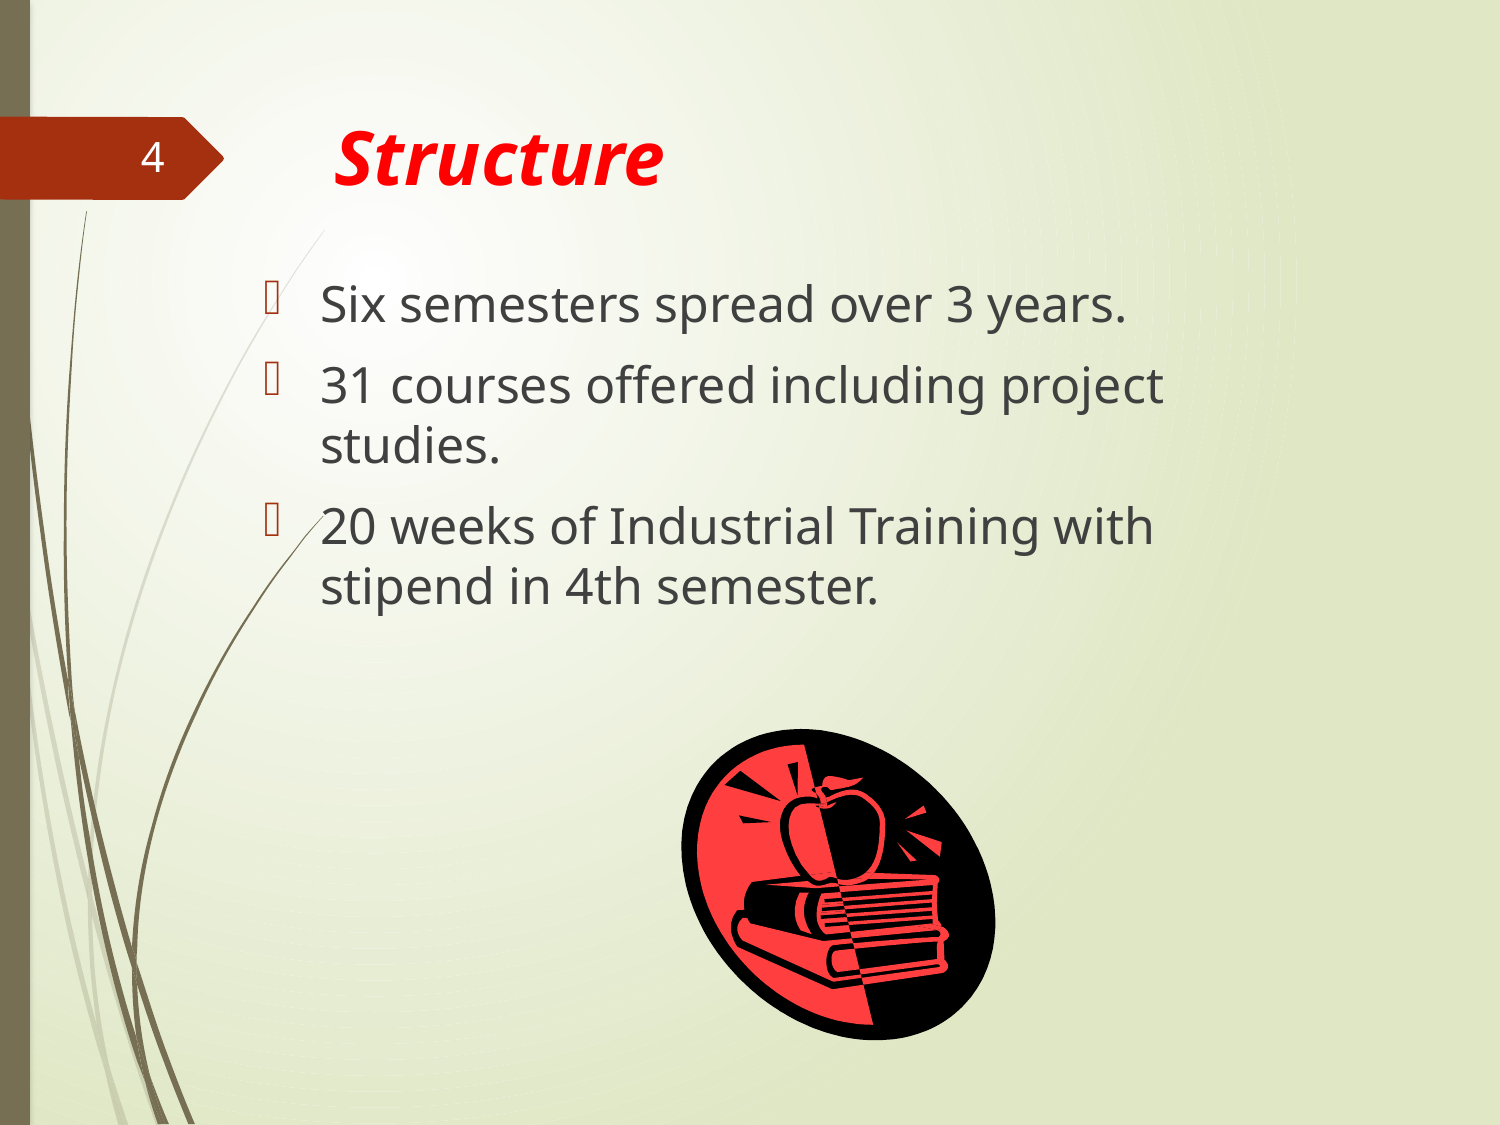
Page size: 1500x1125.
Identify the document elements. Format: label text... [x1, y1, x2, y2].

list Six semesters spread over 3 years. 31 courses offered including project studies. 20 weeks of Industrial Training with stipend in 4th semester. [248, 264, 1330, 885]
picture [676, 728, 999, 1041]
slide_number 4 [83, 129, 180, 190]
title Structure [319, 102, 1400, 313]
